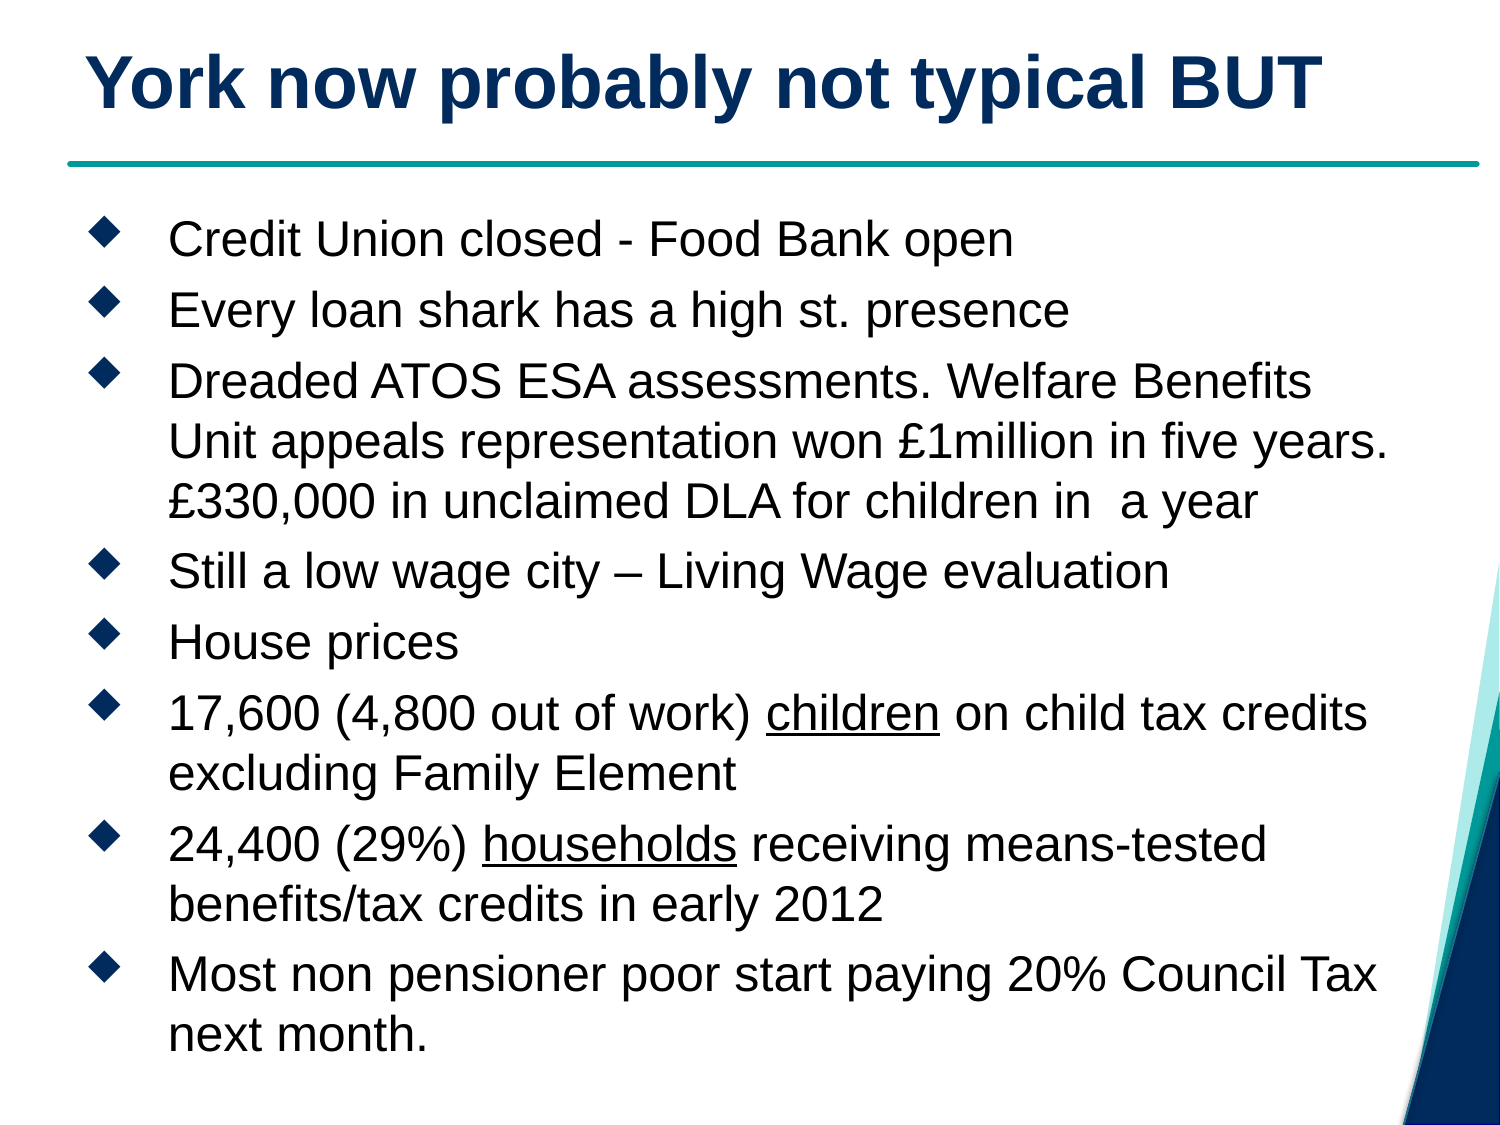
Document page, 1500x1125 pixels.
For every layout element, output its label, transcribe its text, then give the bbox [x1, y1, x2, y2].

title York now probably not typical BUT [70, 0, 1477, 164]
list Credit Union closed - Food Bank open Every loan shark has a high st. presence Dreaded ATOS ESA assessments. Welfare Benefits Unit appeals representation won £1million in five years. £330,000 in unclaimed DLA for children in a year Still a low wage city – Living Wage evaluation House prices 17,600 (4,800 out of work) children on child tax credits excluding Family Element 24,400 (29%) households receiving means-tested benefits/tax credits in early 2012 Most non pensioner poor start paying 20% Council Tax next month. [70, 199, 1407, 1125]
